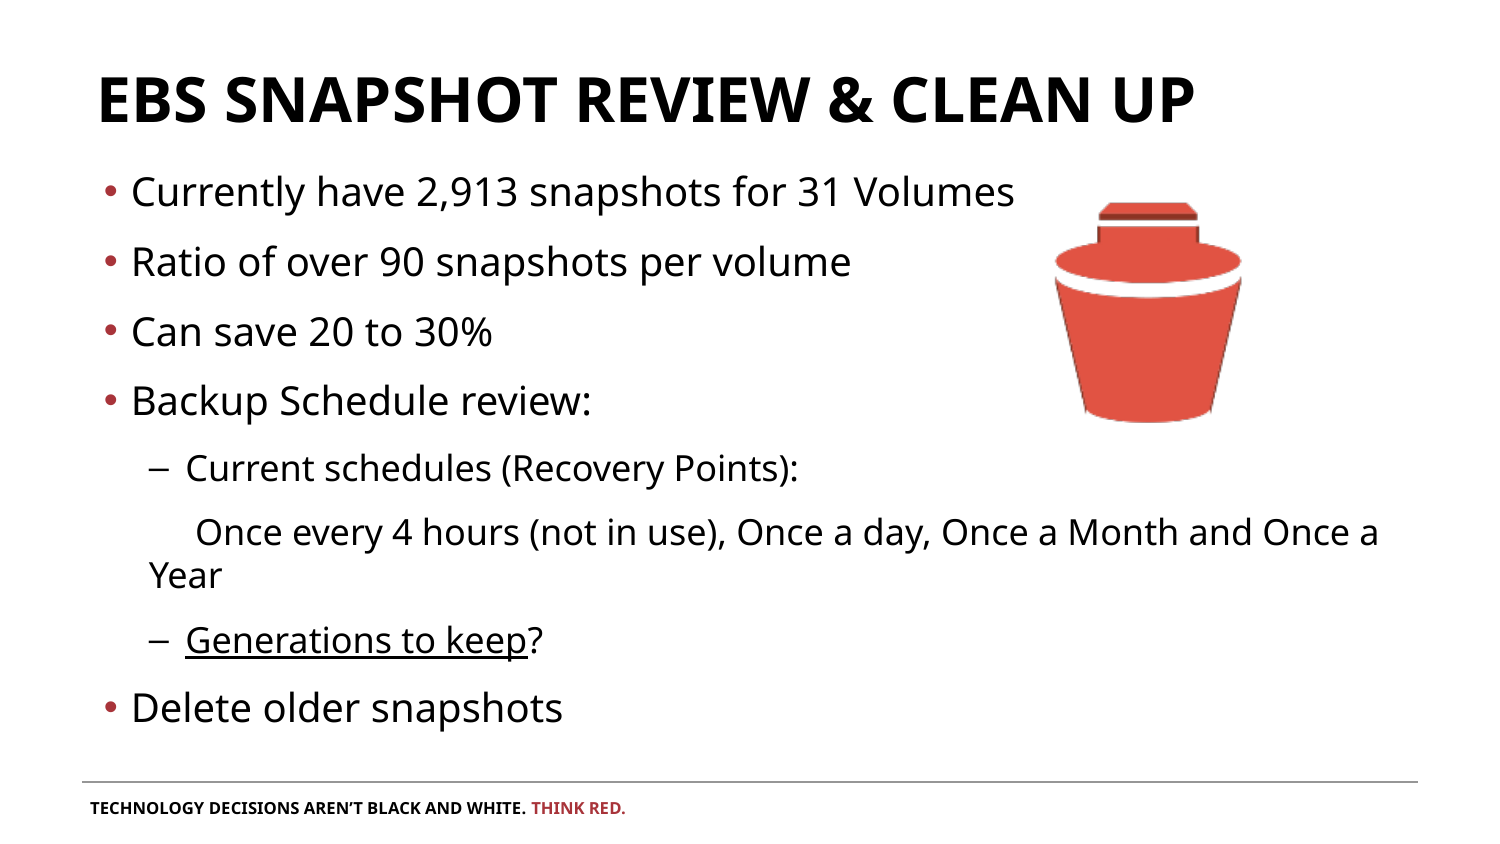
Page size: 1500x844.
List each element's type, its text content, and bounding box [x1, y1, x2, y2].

title EBS SNAPSHOT Review & CLEAN UP [81, 67, 1418, 143]
list Currently have 2,913 snapshots for 31 Volumes Ratio of over 90 snapshots per volume Can save 20 to 30% Backup Schedule review: Current schedules (Recovery Points): Once every 4 hours (not in use), Once a day, Once a Month and Once a Year Generations to keep? Delete older snapshots [88, 159, 1447, 741]
picture [973, 142, 1323, 492]
